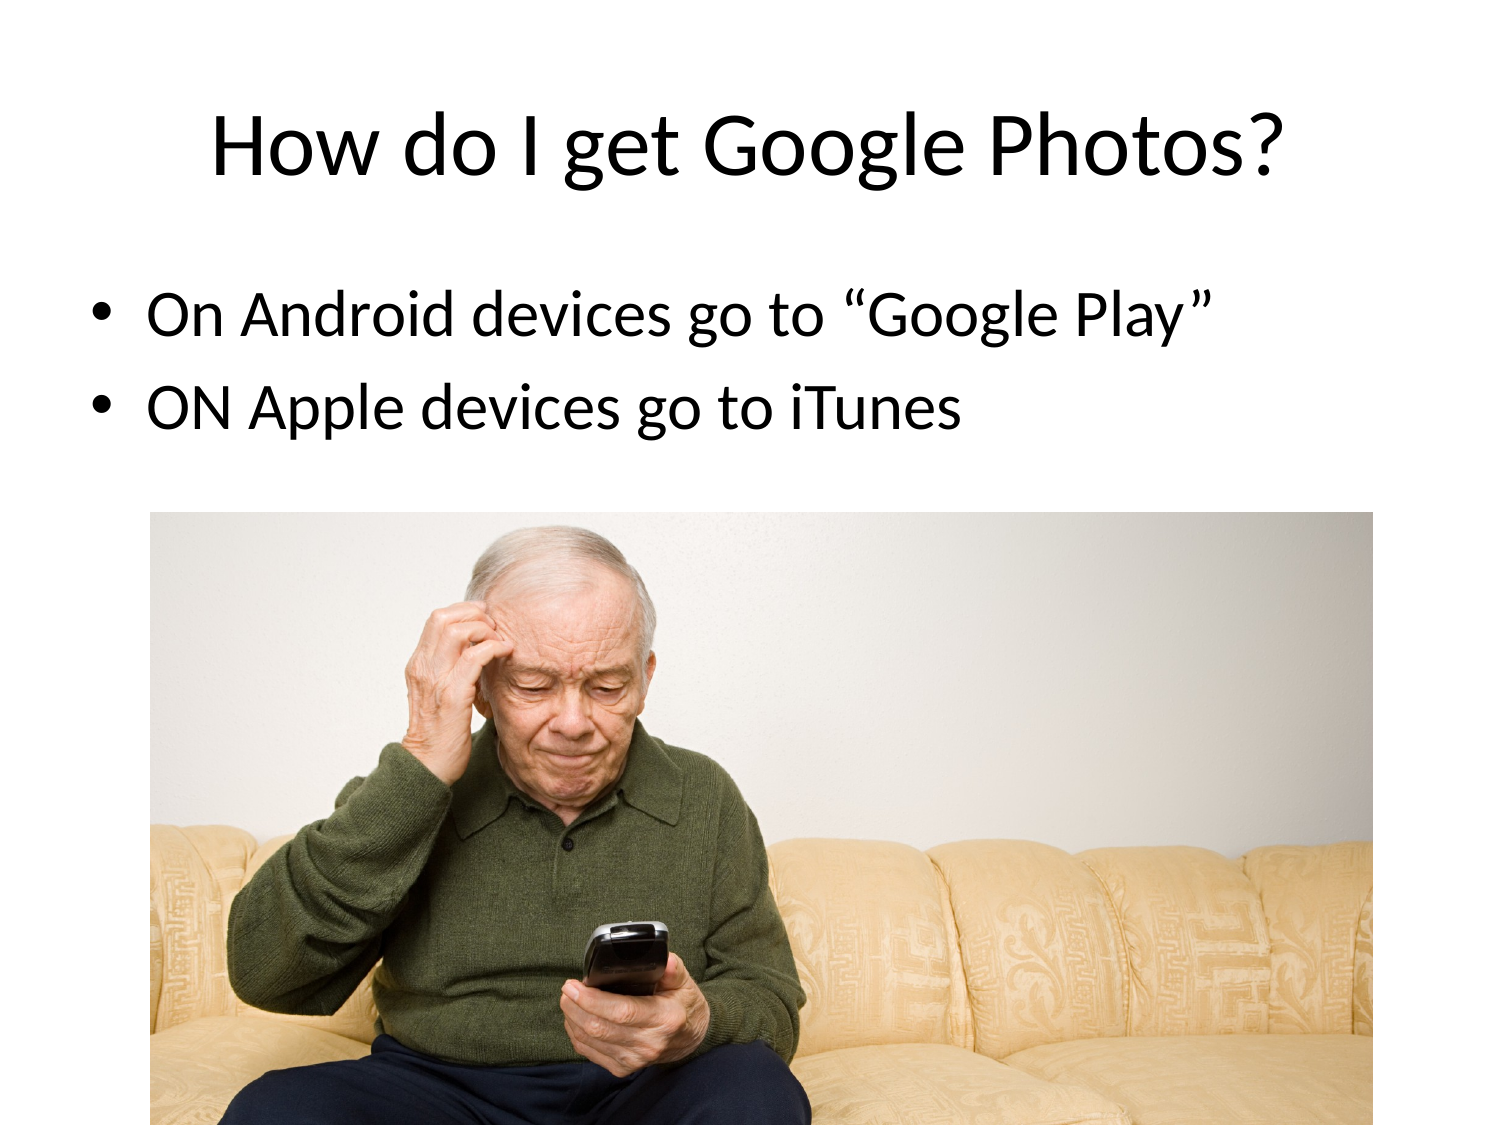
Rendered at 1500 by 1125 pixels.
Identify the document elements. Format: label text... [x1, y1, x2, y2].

title How do I get Google Photos? [75, 45, 1425, 233]
picture [149, 512, 1374, 1125]
list On Android devices go to “Google Play” ON Apple devices go to iTunes [75, 262, 1425, 513]
